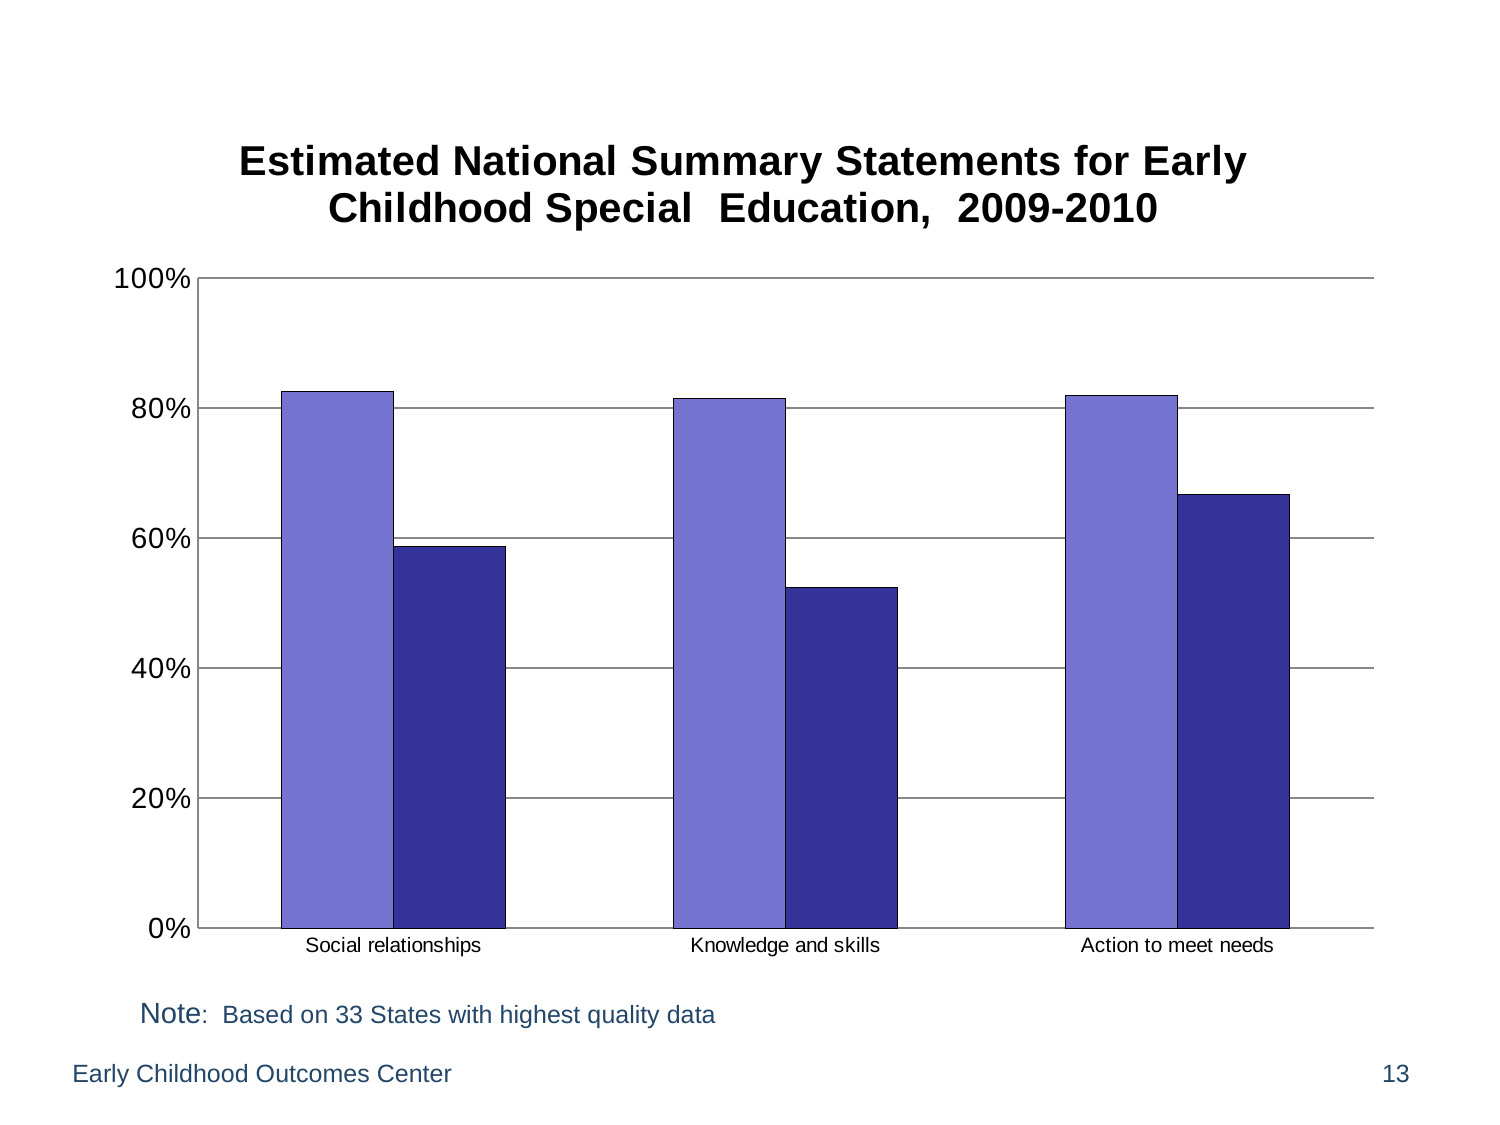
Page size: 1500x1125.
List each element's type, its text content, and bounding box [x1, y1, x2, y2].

footer Early Childhood Outcomes Center [24, 1042, 500, 1103]
slide_number 13 [1074, 1042, 1425, 1103]
chart [87, 99, 1401, 976]
text_box Note: Based on 33 States with highest quality data [124, 987, 1338, 1038]
